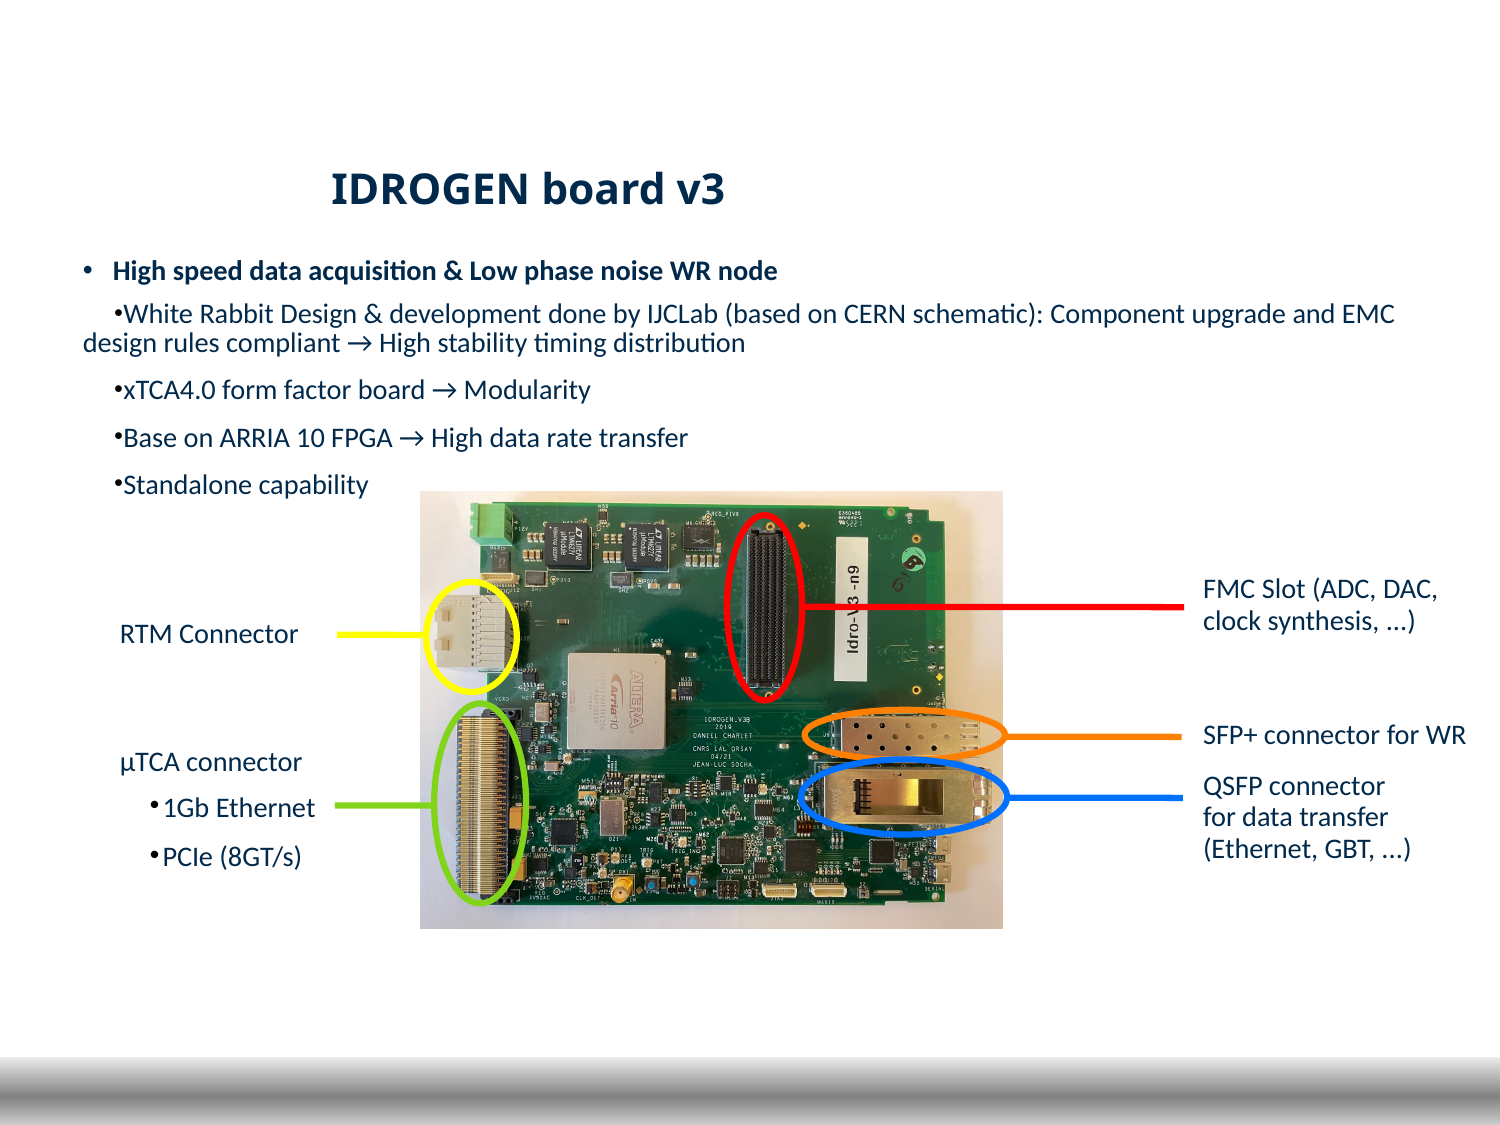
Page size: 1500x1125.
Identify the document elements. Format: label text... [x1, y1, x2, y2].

text_box µTCA connector 1Gb Ethernet PCIe (8GT/s) [119, 742, 346, 878]
text_box RTM Connector [119, 606, 339, 662]
text_box SFP+ connector for WR [1203, 709, 1479, 760]
text_box QSFP connector for data transfer (Ethernet, GBT, ...) [1203, 767, 1422, 868]
text_box FMC Slot (ADC, DAC, clock synthesis, ...) [1203, 567, 1447, 643]
text_box IDROGEN board v3 [318, 157, 1454, 224]
text_box [1003, 786, 1008, 808]
picture [420, 491, 1003, 929]
list High speed data acquisition & Low phase noise WR node White Rabbit Design & development done by IJCLab (based on CERN schematic): Component upgrade and EMC design rules compliant → High stability timing distribution xTCA4.0 form factor board → Modularity Base on ARRIA 10 FPGA → High data rate transfer Standalone capability [82, 215, 1454, 542]
